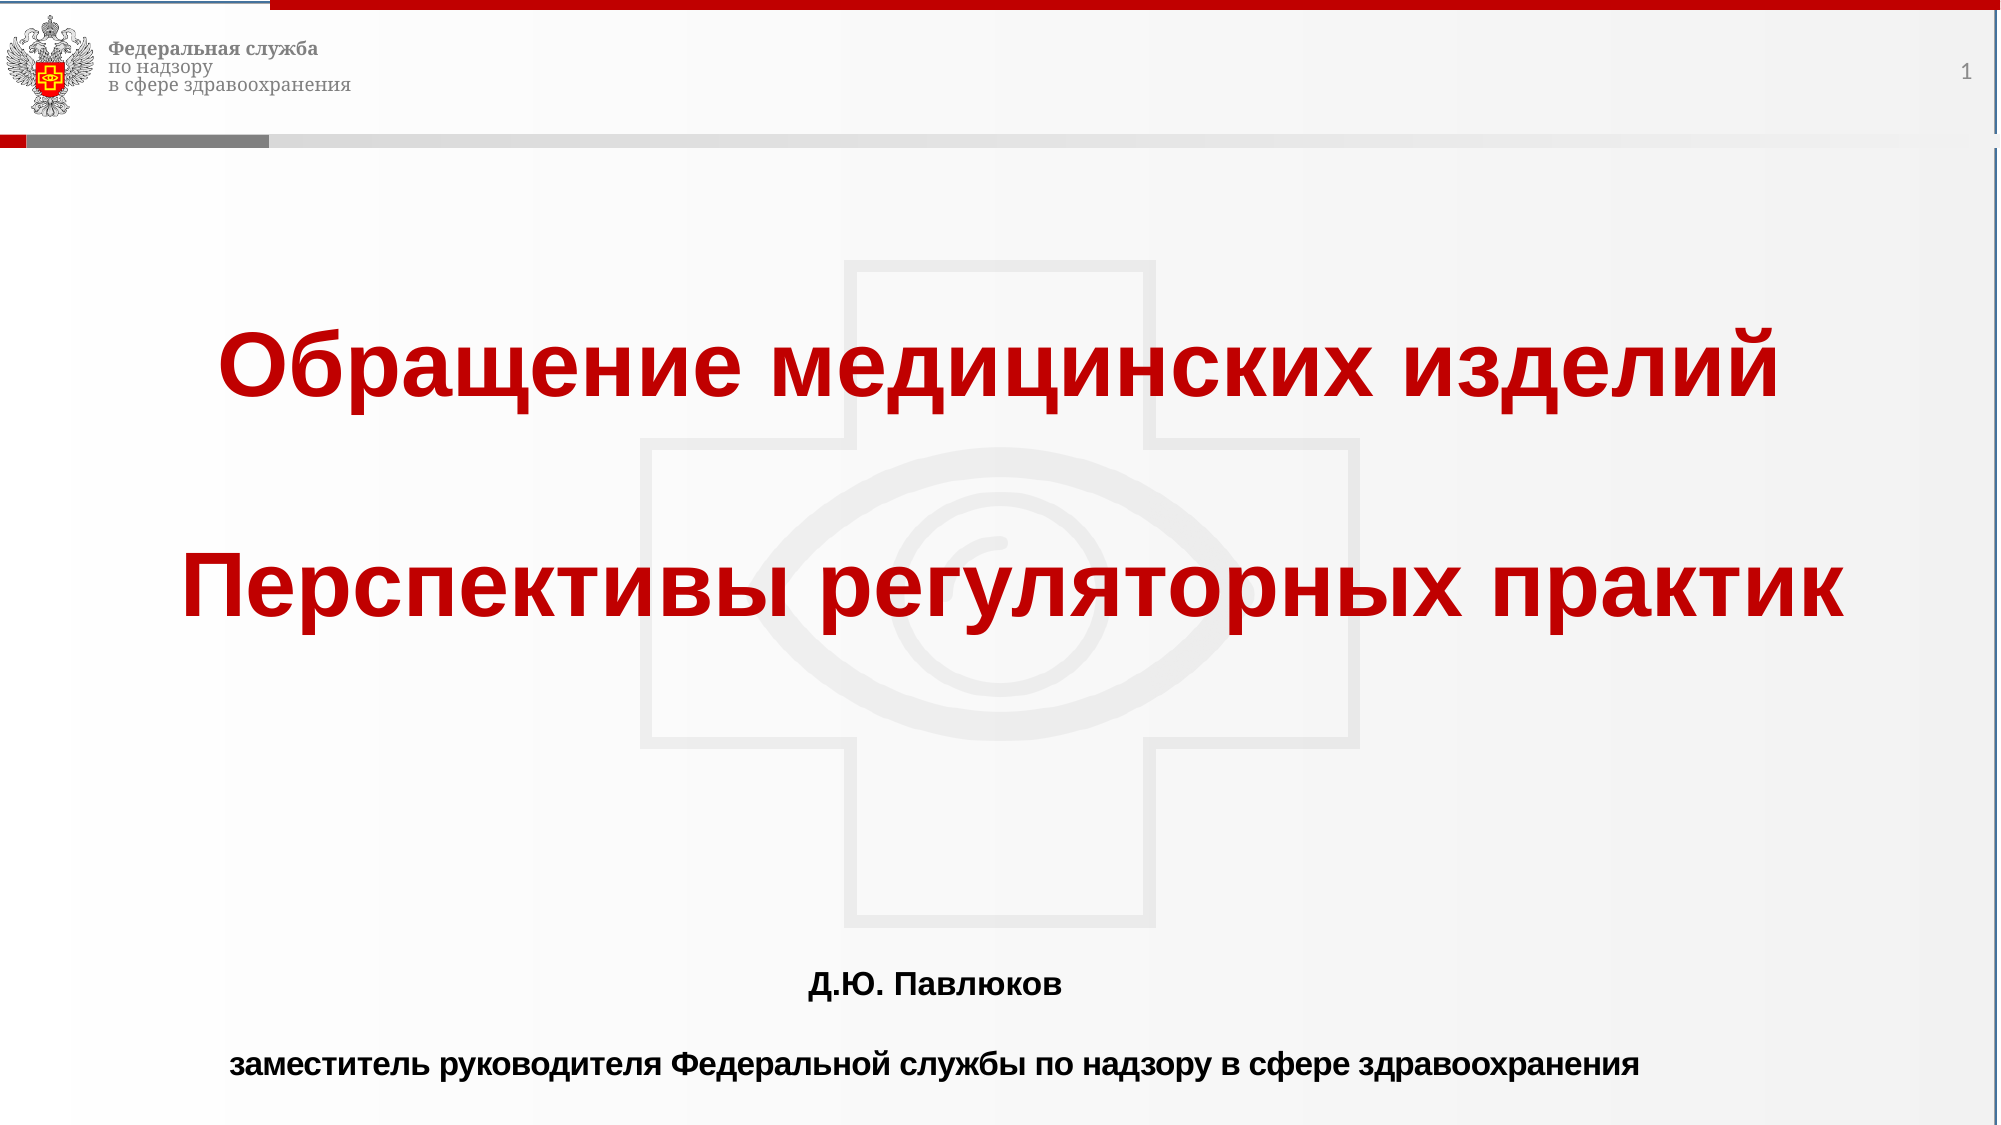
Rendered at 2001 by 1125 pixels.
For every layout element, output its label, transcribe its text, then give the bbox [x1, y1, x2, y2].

text_box Обращение медицинских изделий Перспективы регуляторных практик [55, 297, 1972, 643]
slide_number 1 [1537, 39, 1988, 100]
text_box Д.Ю. Павлюков заместитель руководителя Федеральной службы по надзору в сфере здравоохранения [185, 954, 1686, 1090]
picture [0, 15, 101, 117]
